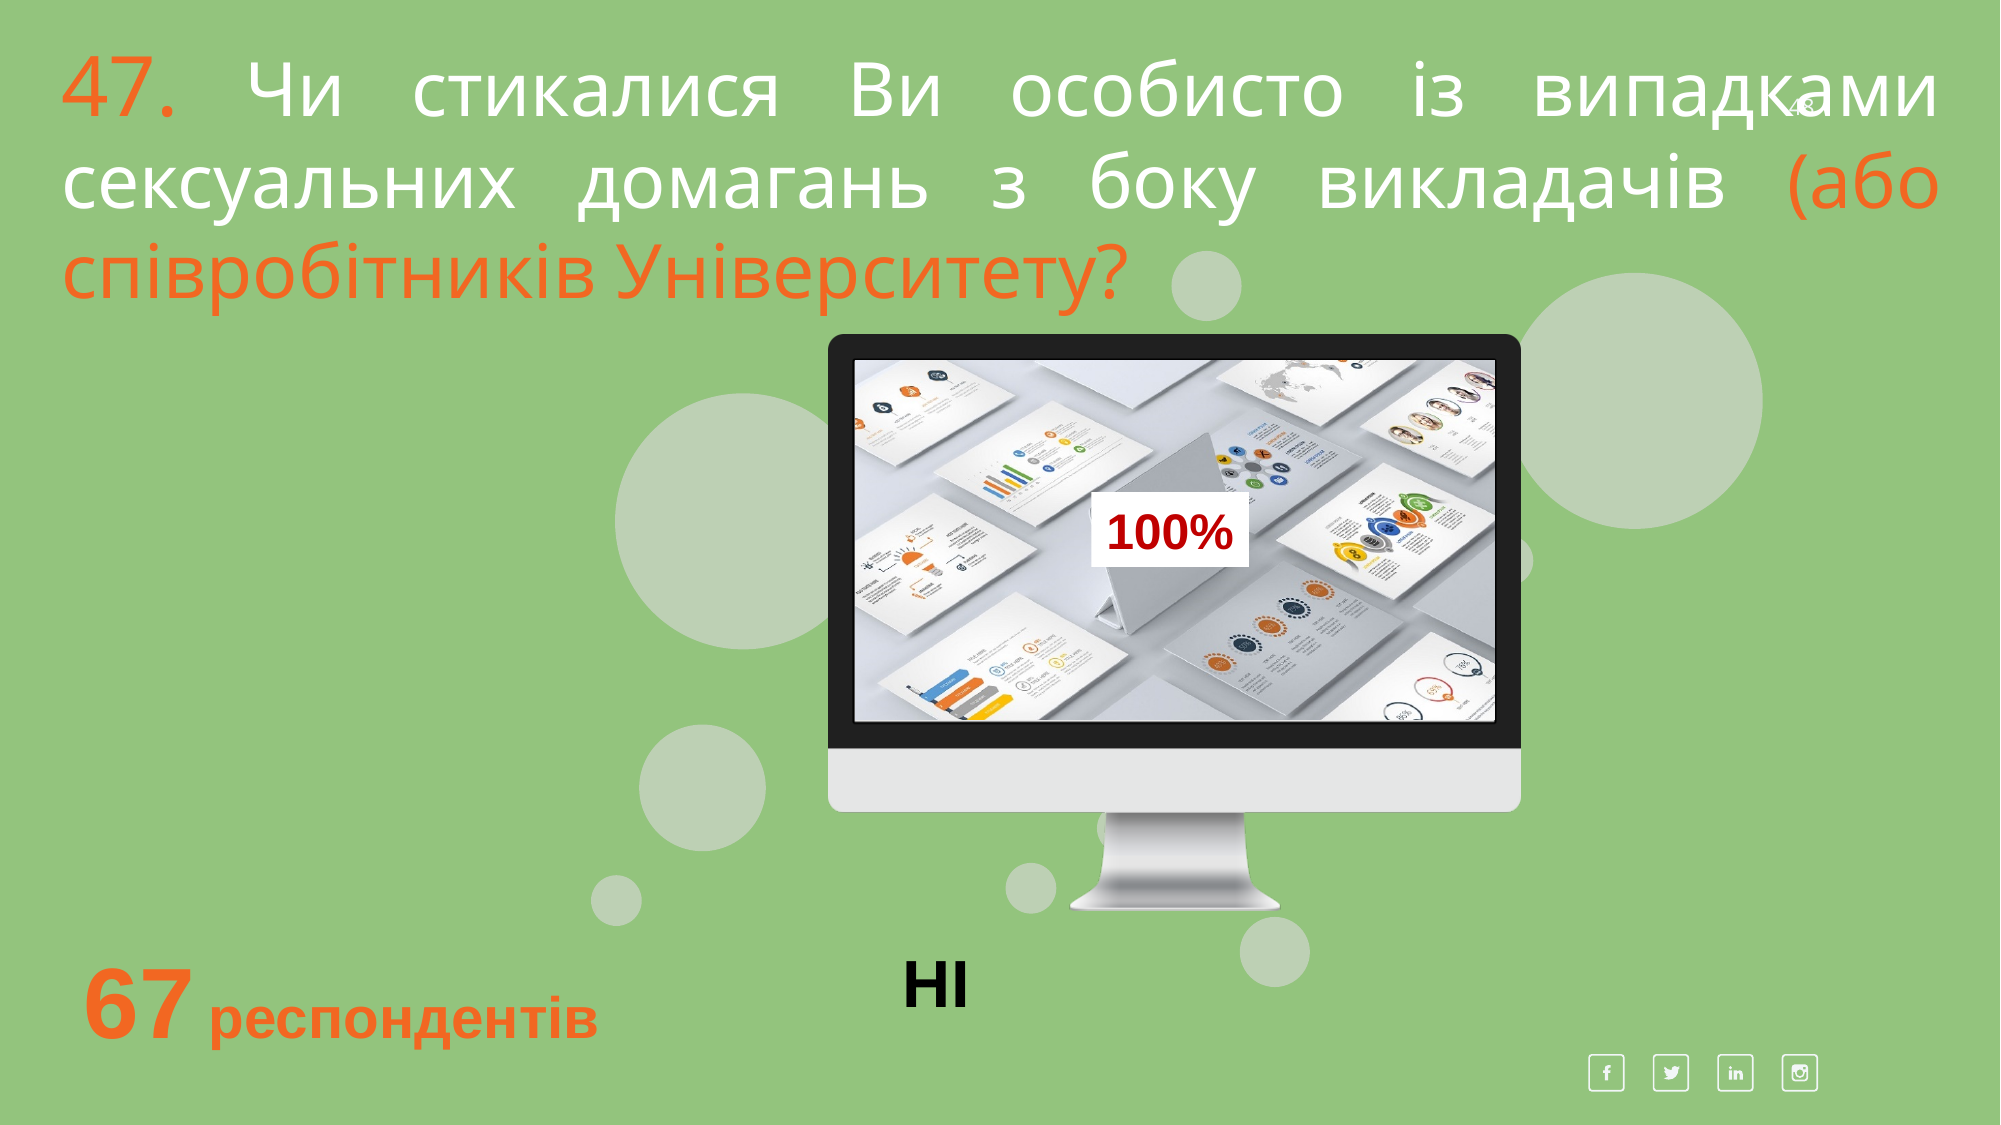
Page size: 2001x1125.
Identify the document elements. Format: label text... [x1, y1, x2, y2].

text_box 47. Чи стикалися Ви особисто із випадками сексуальних домагань з боку викладачів (або співробітників Університету? [46, 18, 1958, 329]
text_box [590, 250, 1763, 1055]
text_box 67 респондентів [69, 931, 615, 1067]
